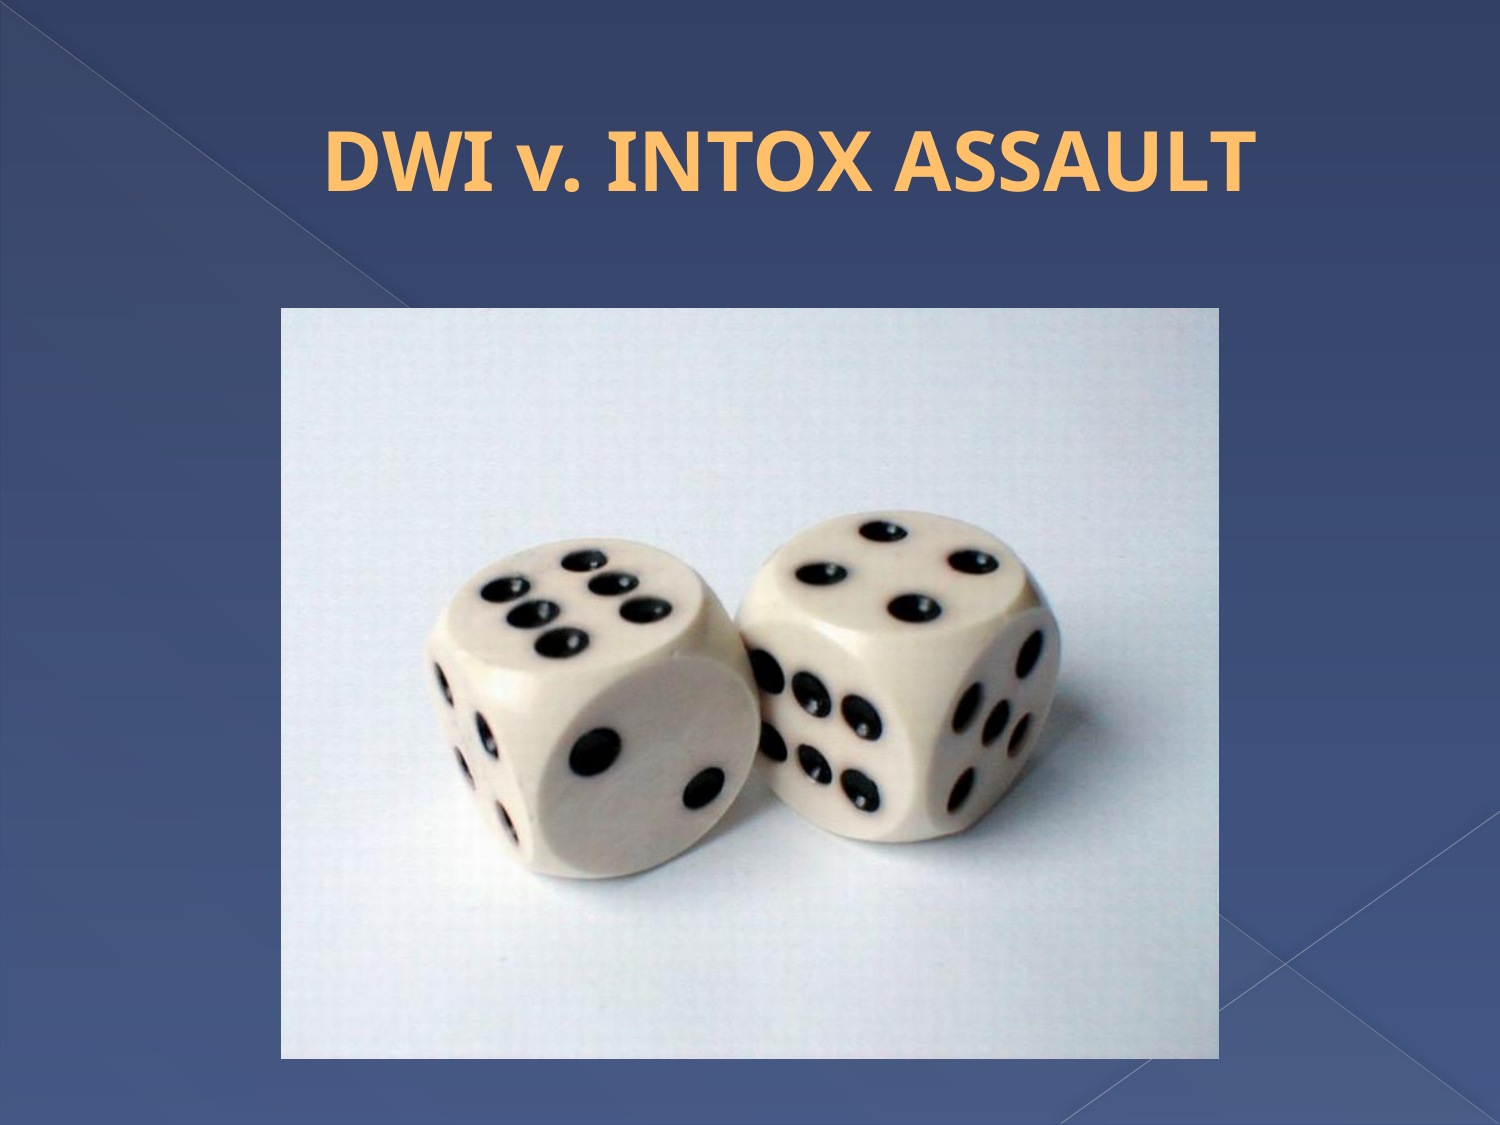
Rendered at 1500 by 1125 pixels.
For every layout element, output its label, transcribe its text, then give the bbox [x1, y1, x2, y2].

title DWI v. INTOX ASSAULT [75, 43, 1425, 274]
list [281, 308, 1219, 1060]
